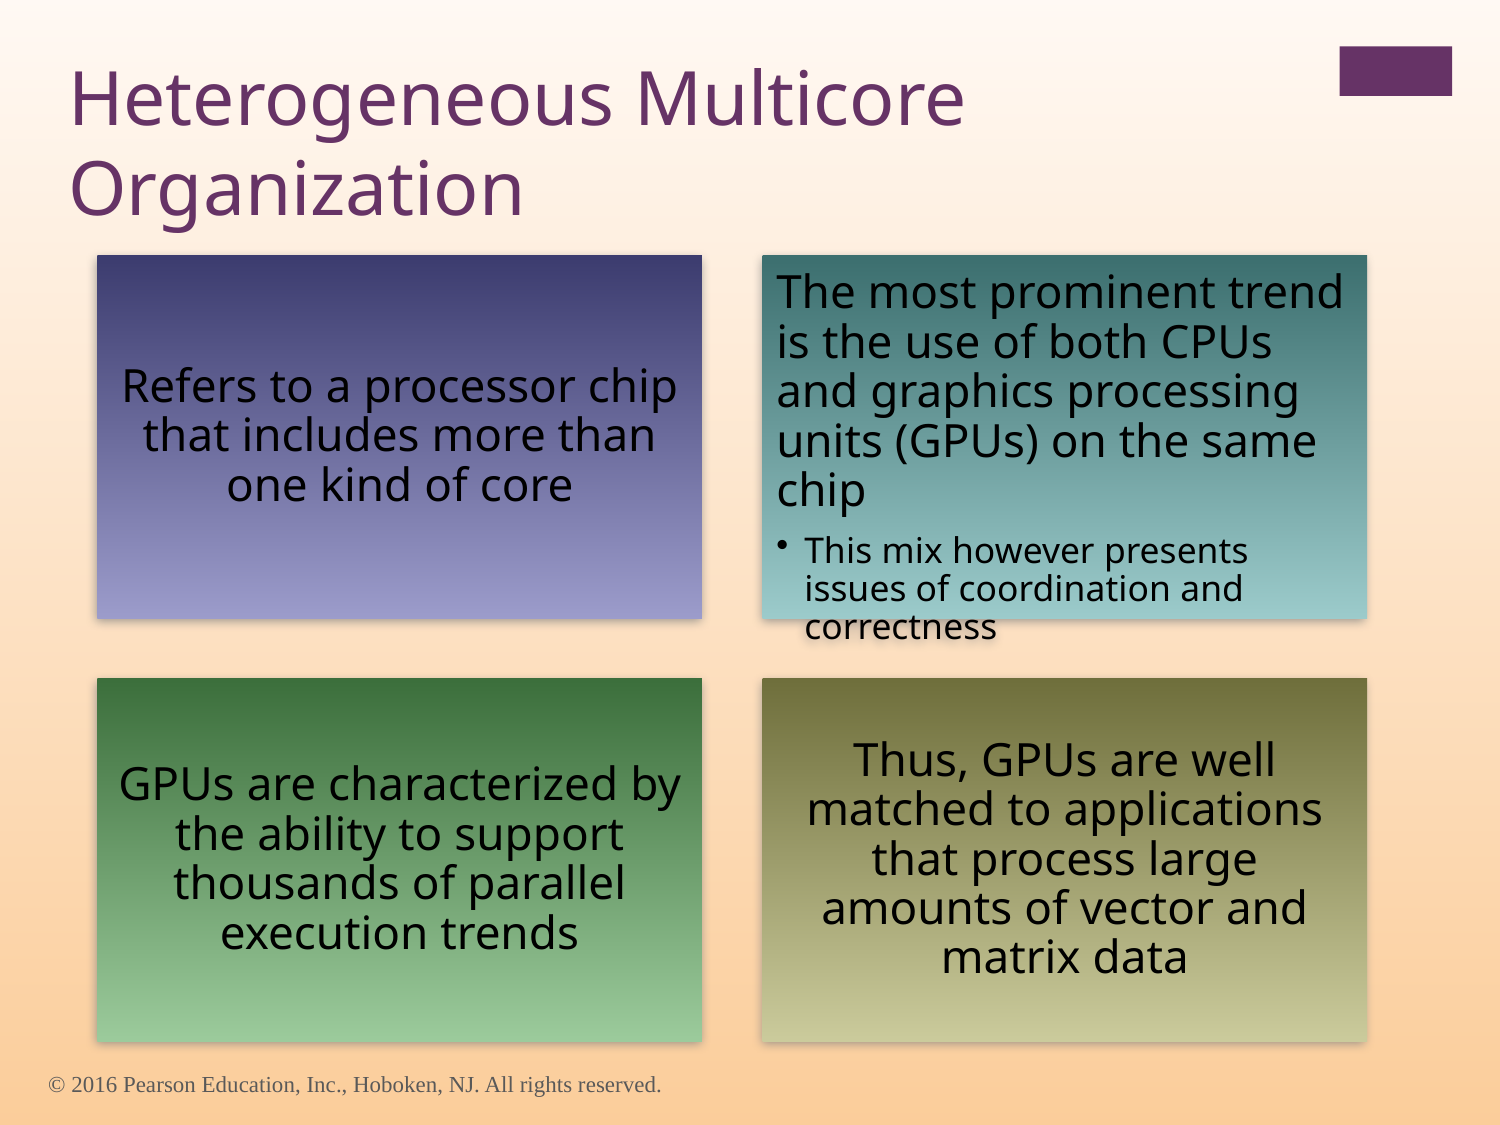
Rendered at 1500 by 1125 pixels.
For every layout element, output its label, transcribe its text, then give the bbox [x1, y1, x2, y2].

title Heterogeneous Multicore Organization [53, 42, 1293, 226]
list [40, 254, 1424, 1043]
footer © 2016 Pearson Education, Inc., Hoboken, NJ. All rights reserved. [33, 1053, 1038, 1114]
